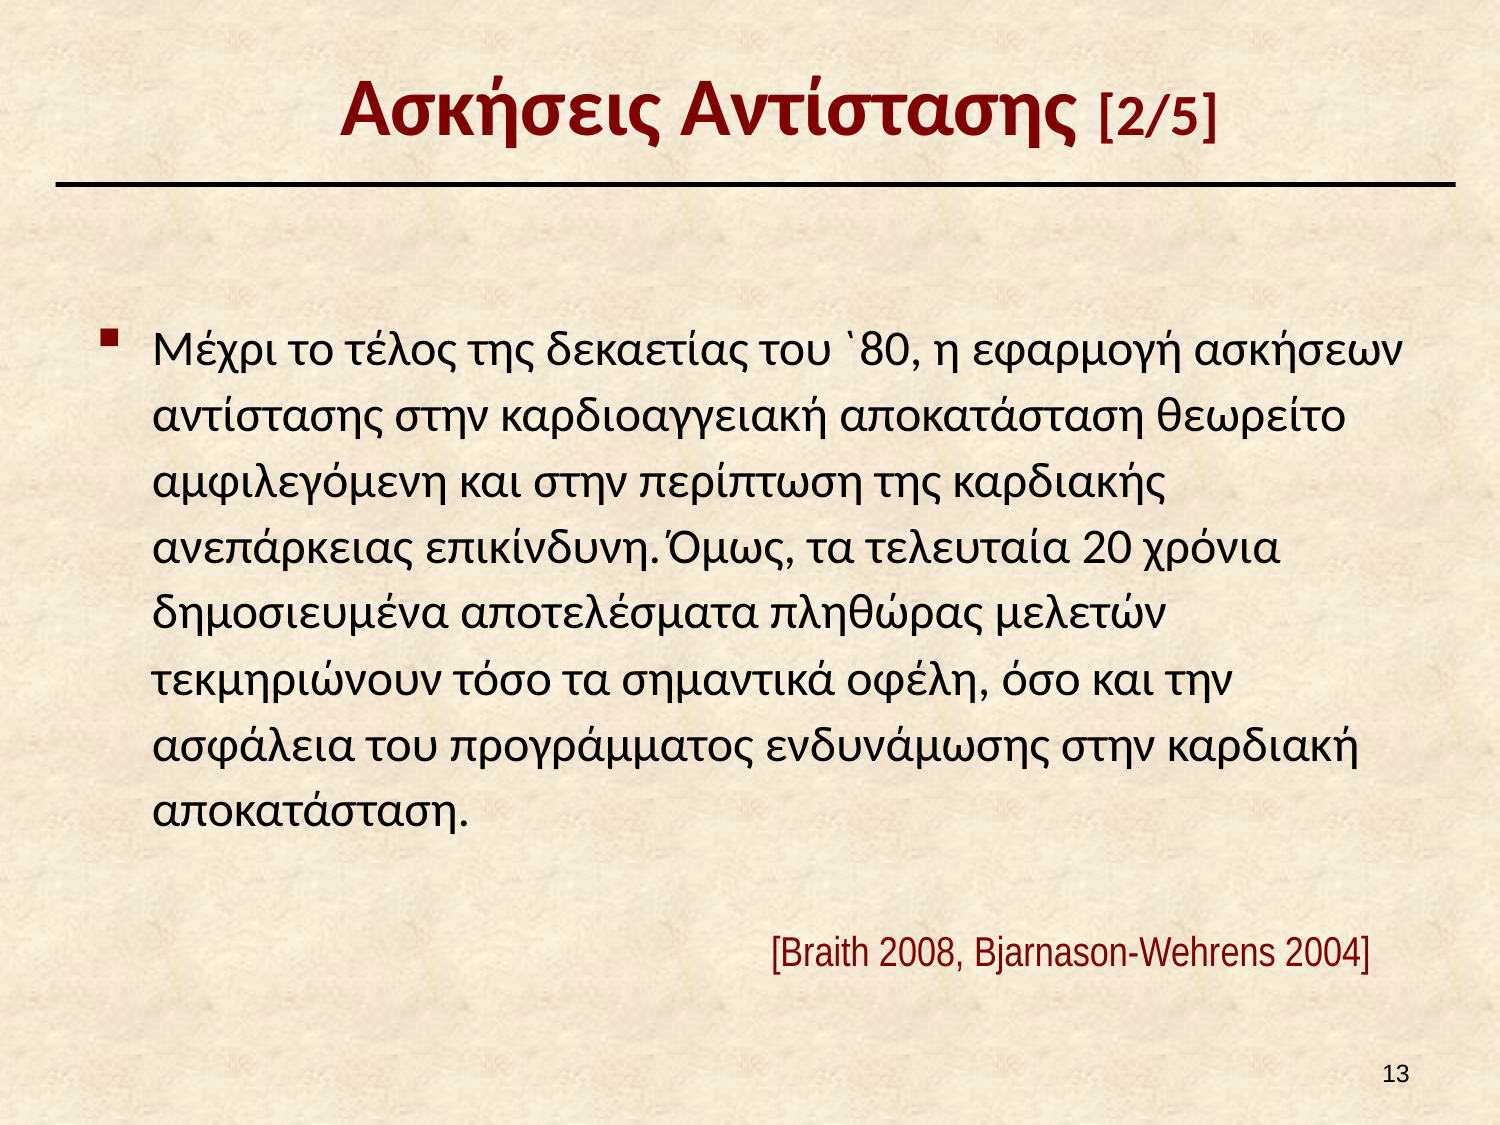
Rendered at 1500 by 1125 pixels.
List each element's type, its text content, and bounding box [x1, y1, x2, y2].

slide_number 12 [1074, 1042, 1425, 1103]
title Ασκήσεις Αντίστασης [2/5] [76, 19, 1427, 184]
text_box [Braith 2008, Bjarnason-Wehrens 2004] [756, 916, 1418, 982]
list Μέχρι το τέλος της δεκαετίας του `80, η εφαρμογή ασκήσεων αντίστασης στην καρδιοαγγειακή αποκατάσταση θεωρείτο αμφιλεγόμενη και στην περίπτωση της καρδιακής ανεπάρκειας επικίνδυνη. Όμως, τα τελευταία 20 χρόνια δημοσιευμένα αποτελέσματα πληθώρας μελετών τεκμηριώνουν τόσο τα σημαντικά οφέλη, όσο και την ασφάλεια του προγράμματος ενδυνάμωσης στην καρδιακή αποκατάσταση. [80, 231, 1431, 787]
